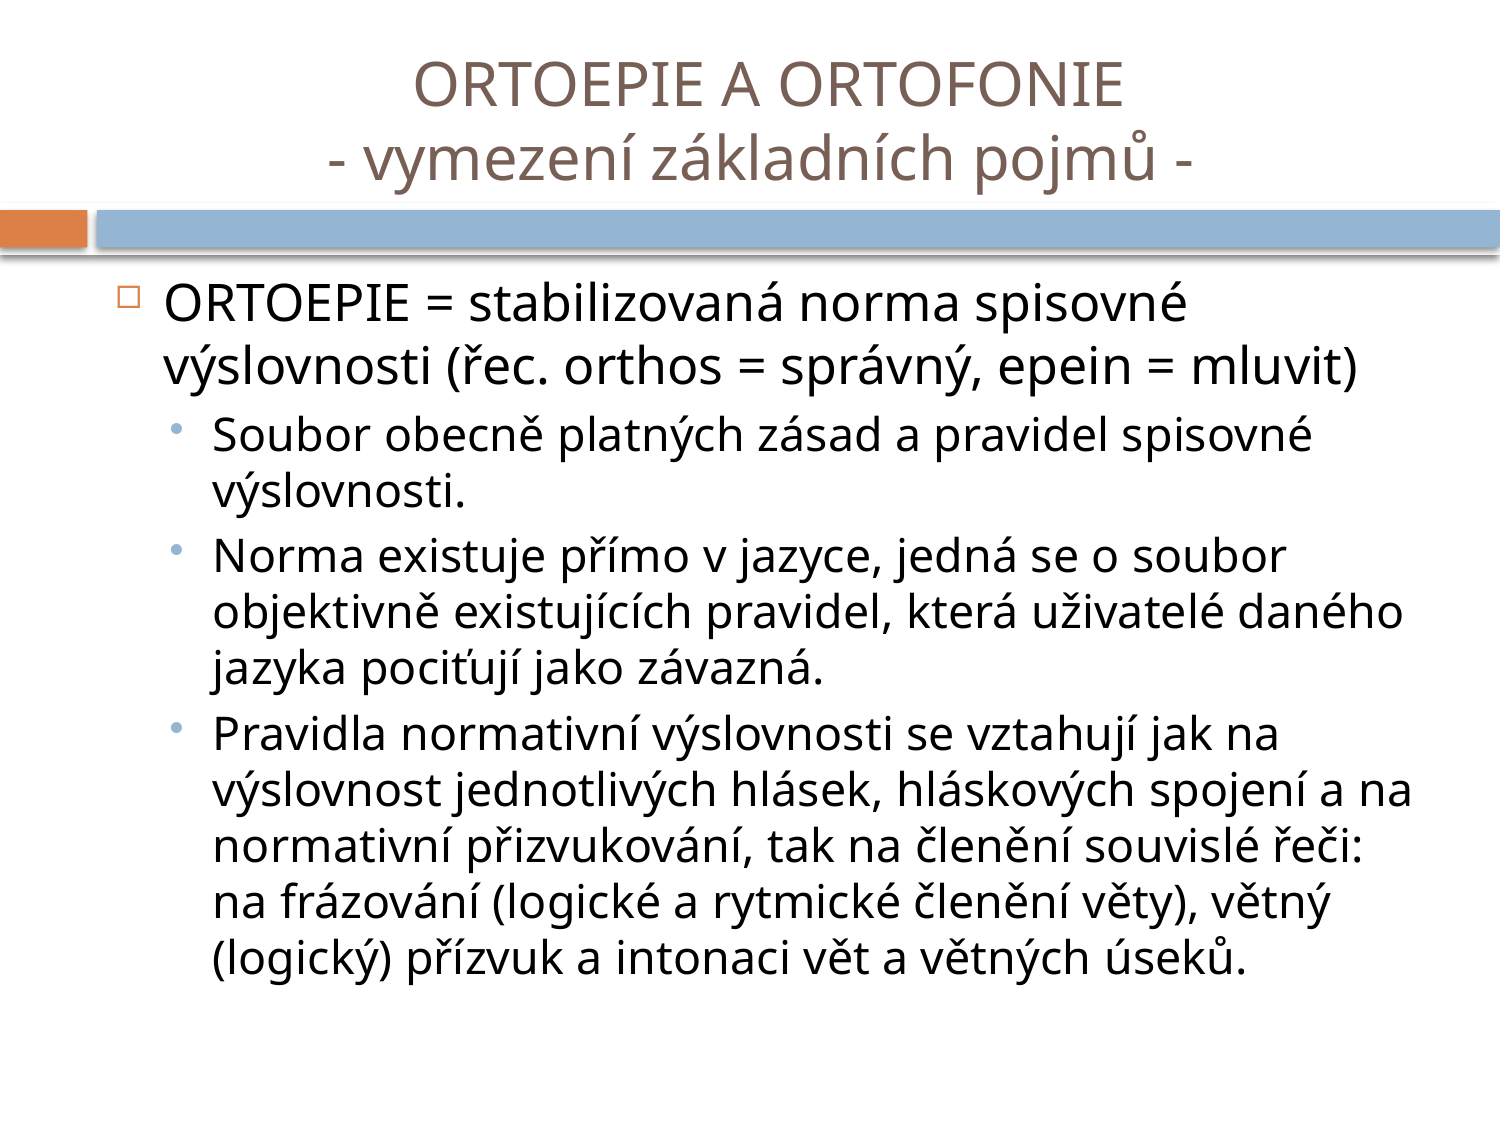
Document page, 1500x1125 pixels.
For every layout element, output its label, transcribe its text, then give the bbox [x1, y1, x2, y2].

list ORTOEPIE = stabilizovaná norma spisovné výslovnosti (řec. orthos = správný, epein = mluvit) Soubor obecně platných zásad a pravidel spisovné výslovnosti. Norma existuje přímo v jazyce, jedná se o soubor objektivně existujících pravidel, která uživatelé daného jazyka pociťují jako závazná. Pravidla normativní výslovnosti se vztahují jak na výslovnost jednotlivých hlásek, hláskových spojení a na normativní přizvukování, tak na členění souvislé řeči: na frázování (logické a rytmické členění věty), větný (logický) přízvuk a intonaci vět a větných úseků. [100, 262, 1438, 1000]
title ORTOEPIE A ORTOFONIE - vymezení základních pojmů - [100, 37, 1438, 200]
